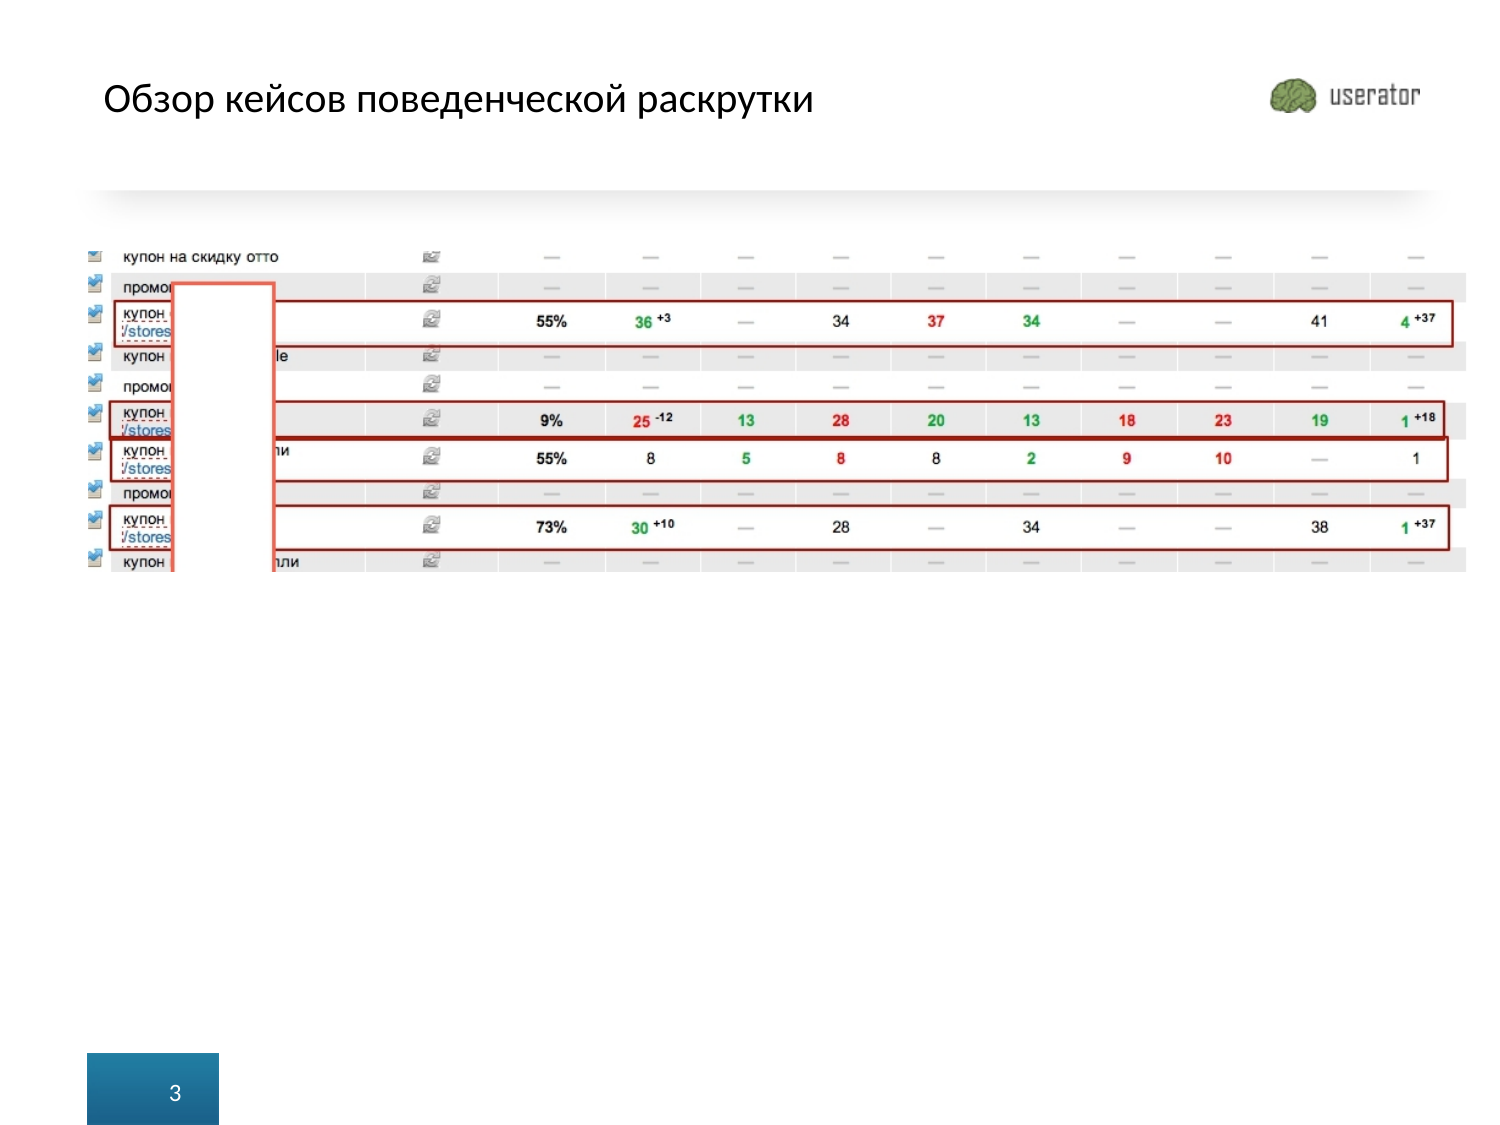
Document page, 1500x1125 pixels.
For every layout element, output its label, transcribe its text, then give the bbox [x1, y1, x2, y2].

title Обзор кейсов поведенческой раскрутки [88, 48, 1258, 105]
picture [88, 251, 1471, 572]
picture [17, 77, 1483, 230]
picture [86, 1052, 219, 1125]
